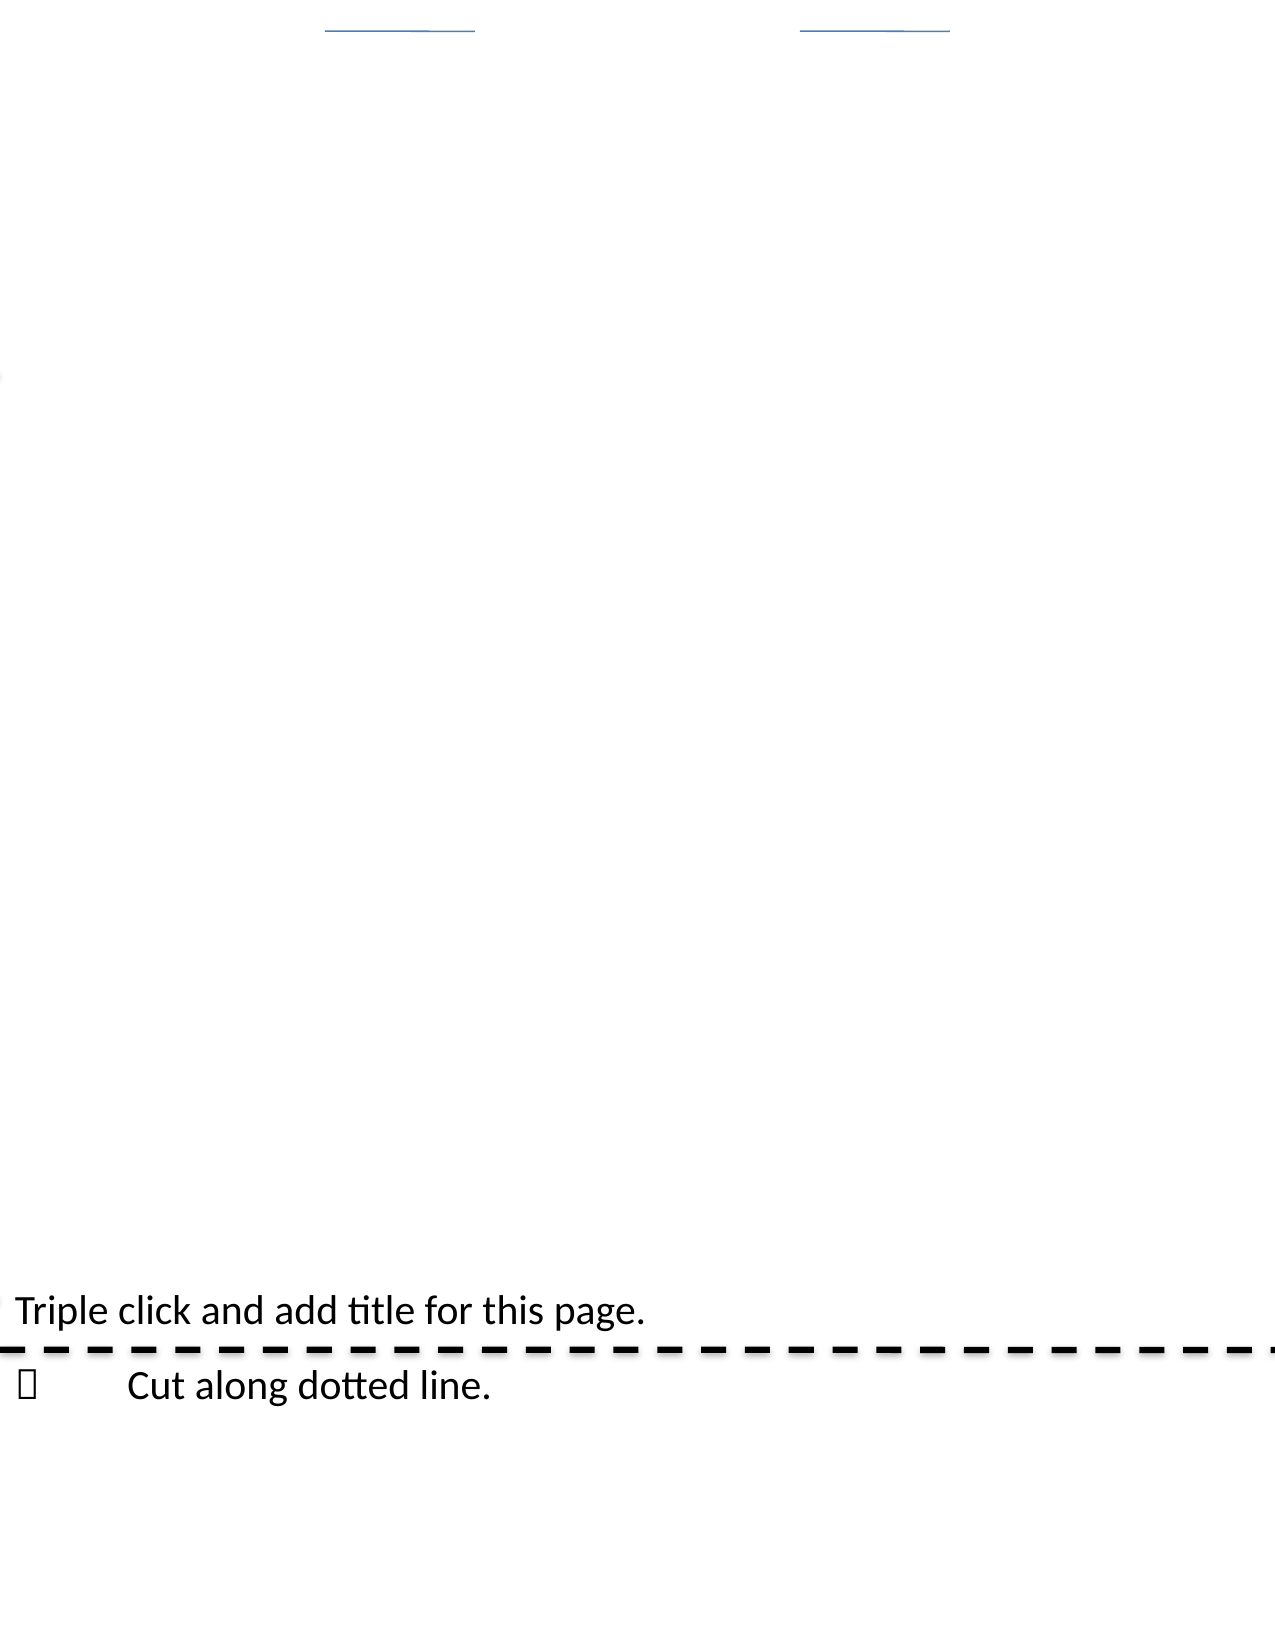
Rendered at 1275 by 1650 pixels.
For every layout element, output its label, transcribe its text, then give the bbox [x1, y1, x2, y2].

text_box Triple click and add title for this page. [0, 1275, 1275, 1340]
